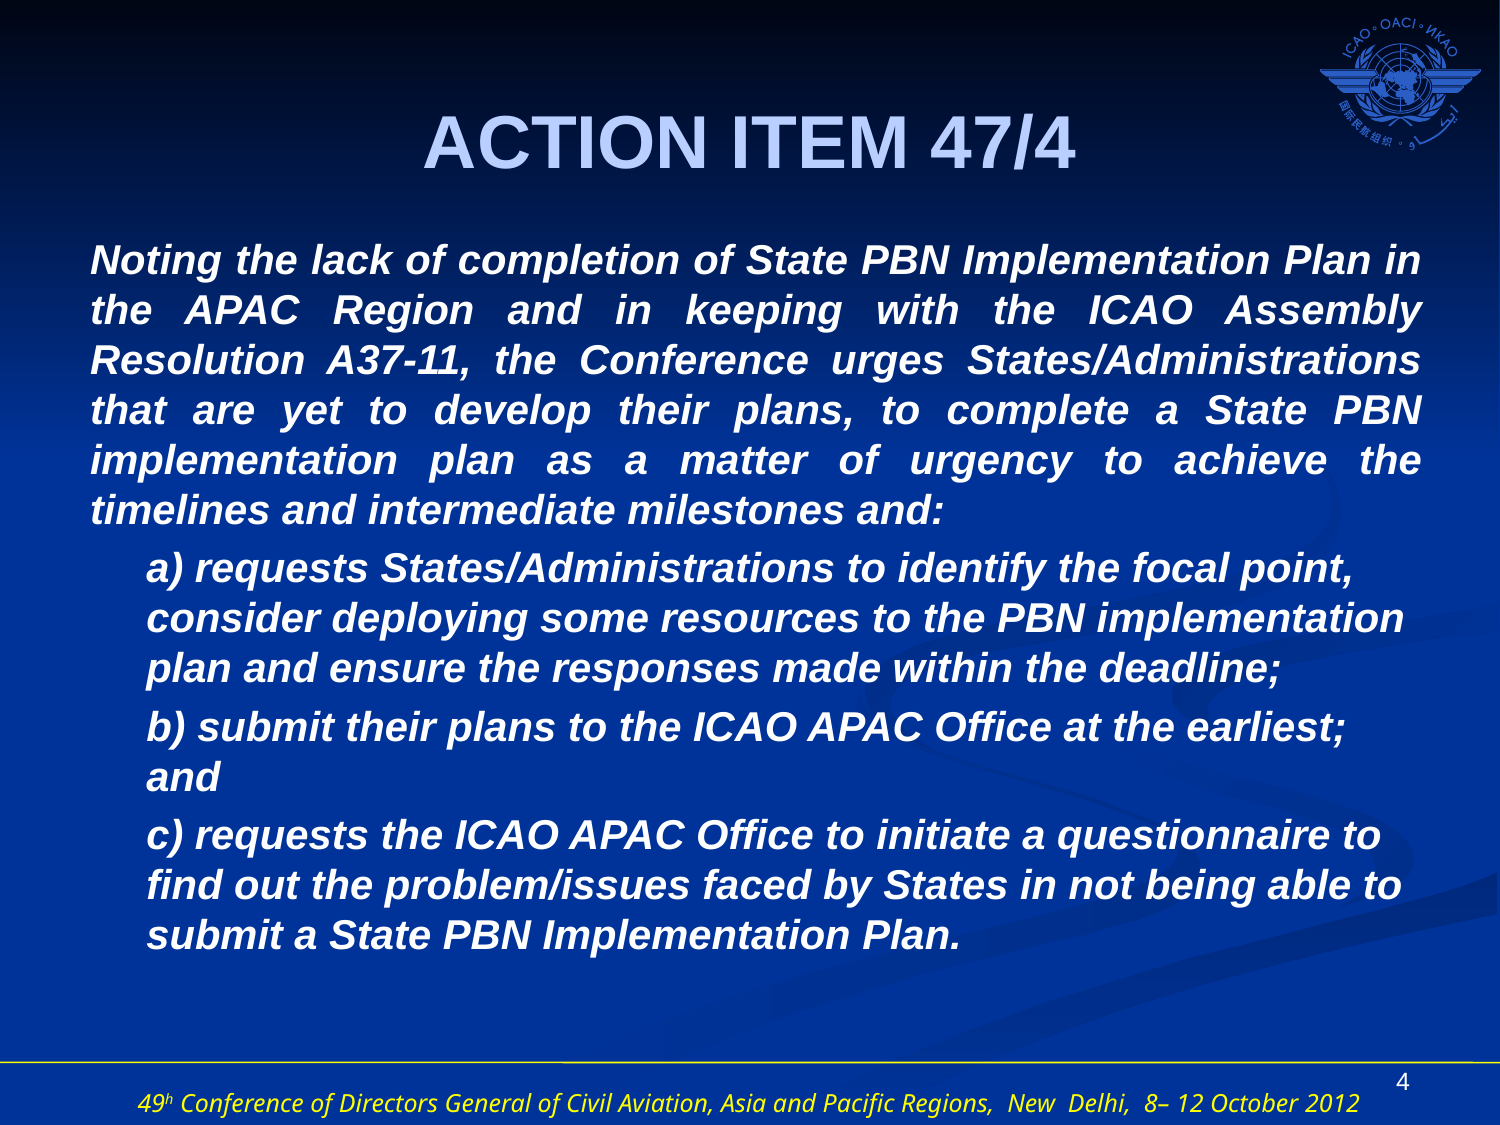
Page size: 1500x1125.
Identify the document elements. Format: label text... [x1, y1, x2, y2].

title ACTION ITEM 47/4 [74, 44, 1426, 233]
slide_number 4 [1074, 1024, 1426, 1104]
list Noting the lack of completion of State PBN Implementation Plan in the APAC Region and in keeping with the ICAO Assembly Resolution A37-11, the Conference urges States/Administrations that are yet to develop their plans, to complete a State PBN implementation plan as a matter of urgency to achieve the timelines and intermediate milestones and: a) requests States/Administrations to identify the focal point, consider deploying some resources to the PBN implementation plan and ensure the responses made within the deadline; b) submit their plans to the ICAO APAC Office at the earliest; and c) requests the ICAO APAC Office to initiate a questionnaire to find out the problem/issues faced by States in not being able to submit a State PBN Implementation Plan. [74, 224, 1438, 968]
